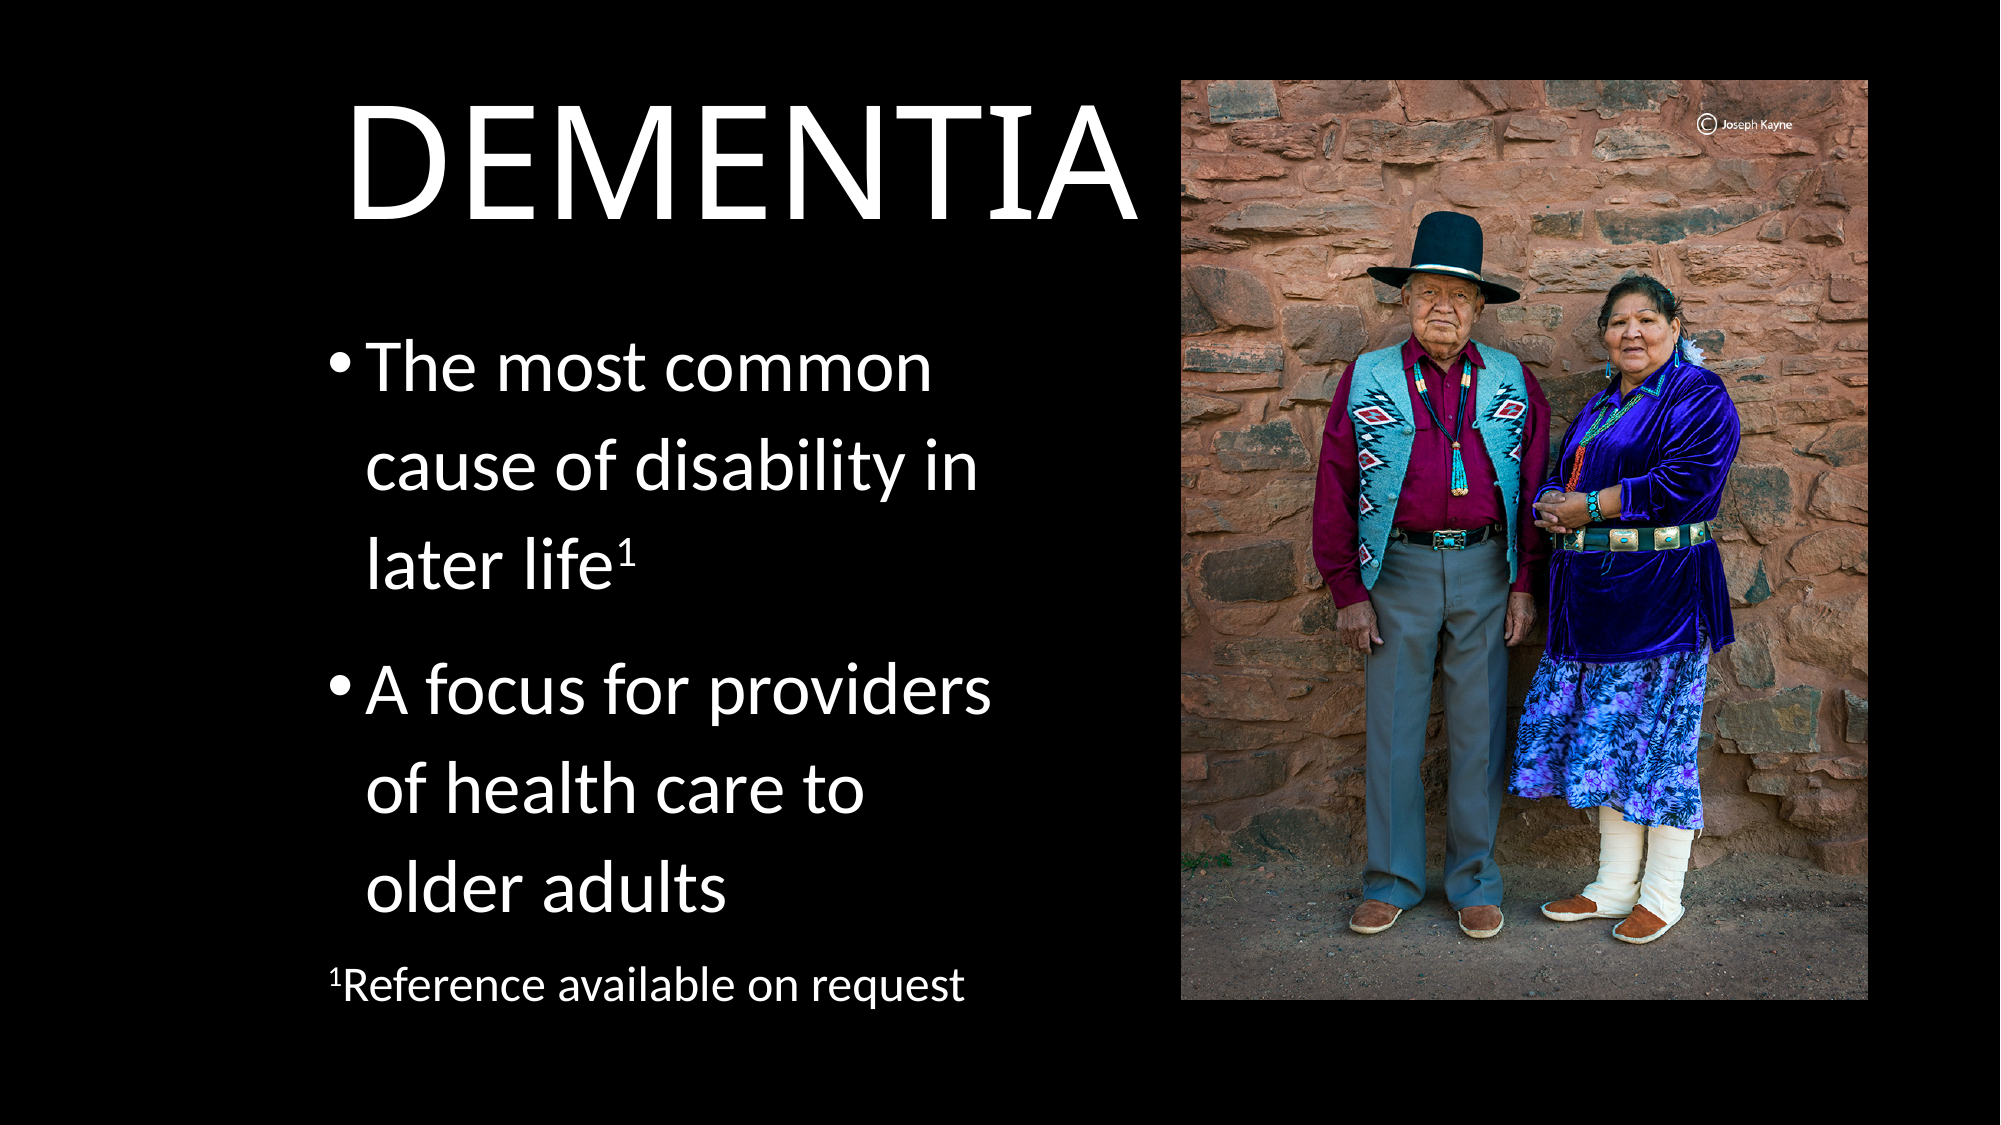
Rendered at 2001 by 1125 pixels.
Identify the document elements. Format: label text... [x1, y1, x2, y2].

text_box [1181, 80, 1868, 1001]
title DEMENTIA [324, 75, 1525, 263]
list The most common cause of disability in later life1 A focus for providers of health care to older adults 1Reference available on request [312, 299, 1056, 1063]
